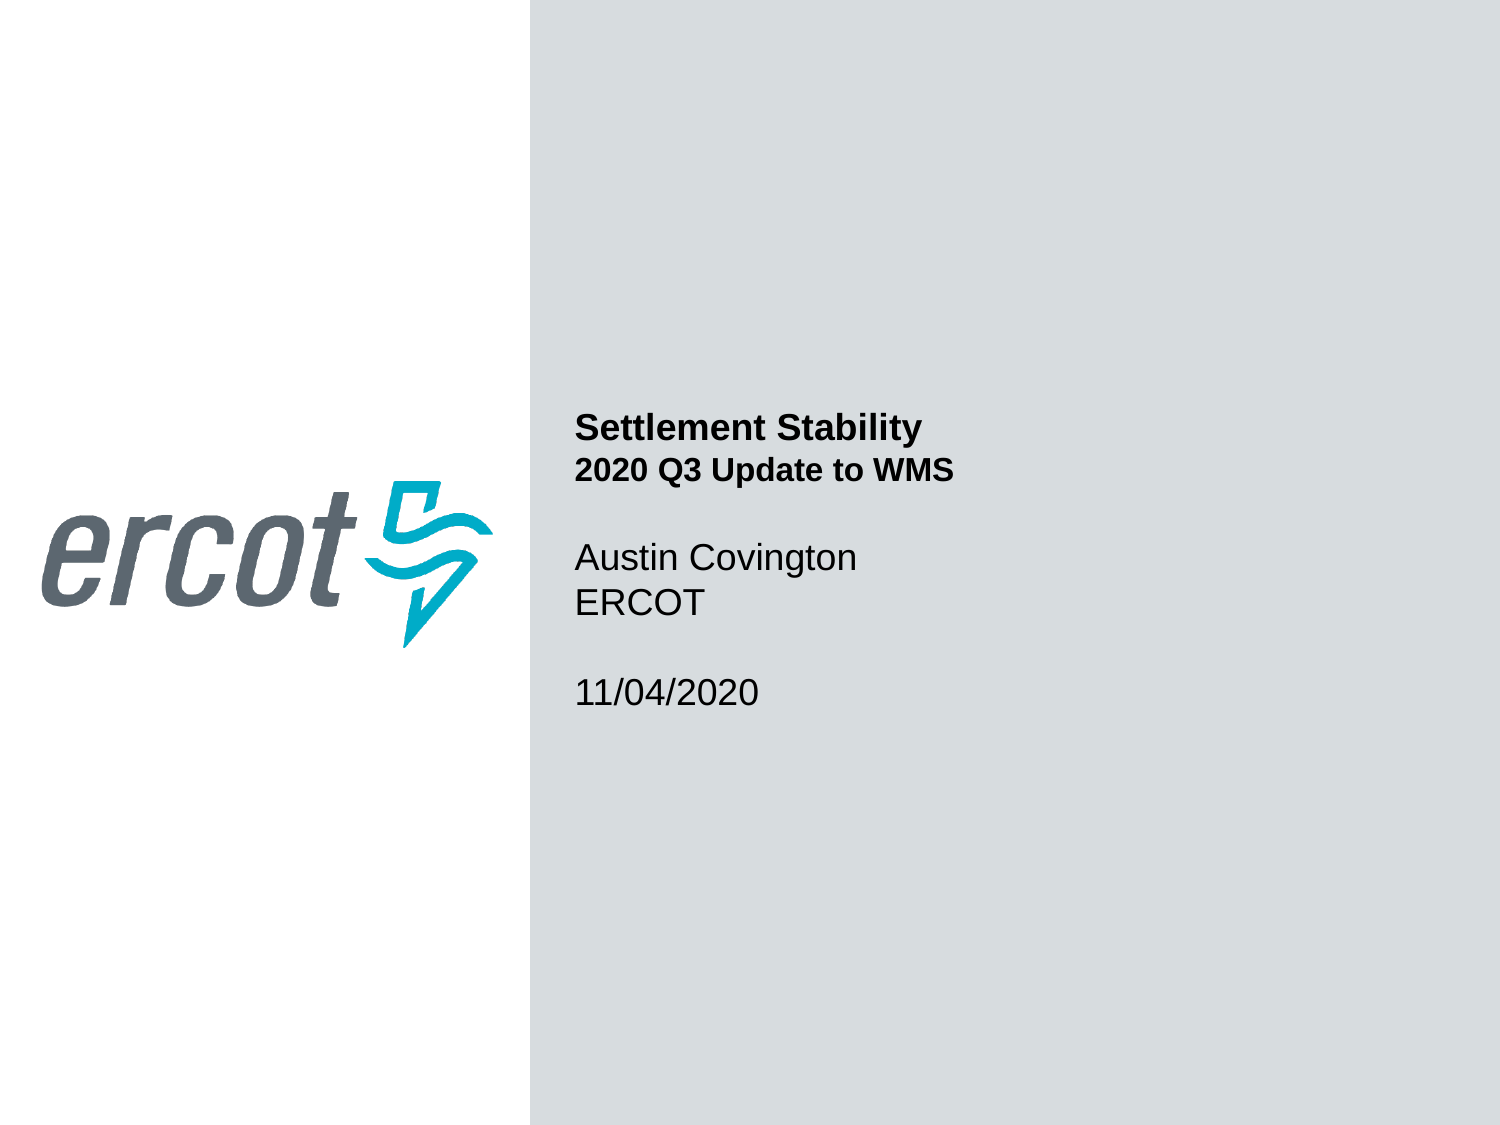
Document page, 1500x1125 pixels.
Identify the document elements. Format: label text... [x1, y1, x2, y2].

picture [32, 471, 501, 654]
text_box Settlement Stability 2020 Q3 Update to WMS Austin Covington ERCOT 11/04/2020 [559, 395, 1486, 721]
